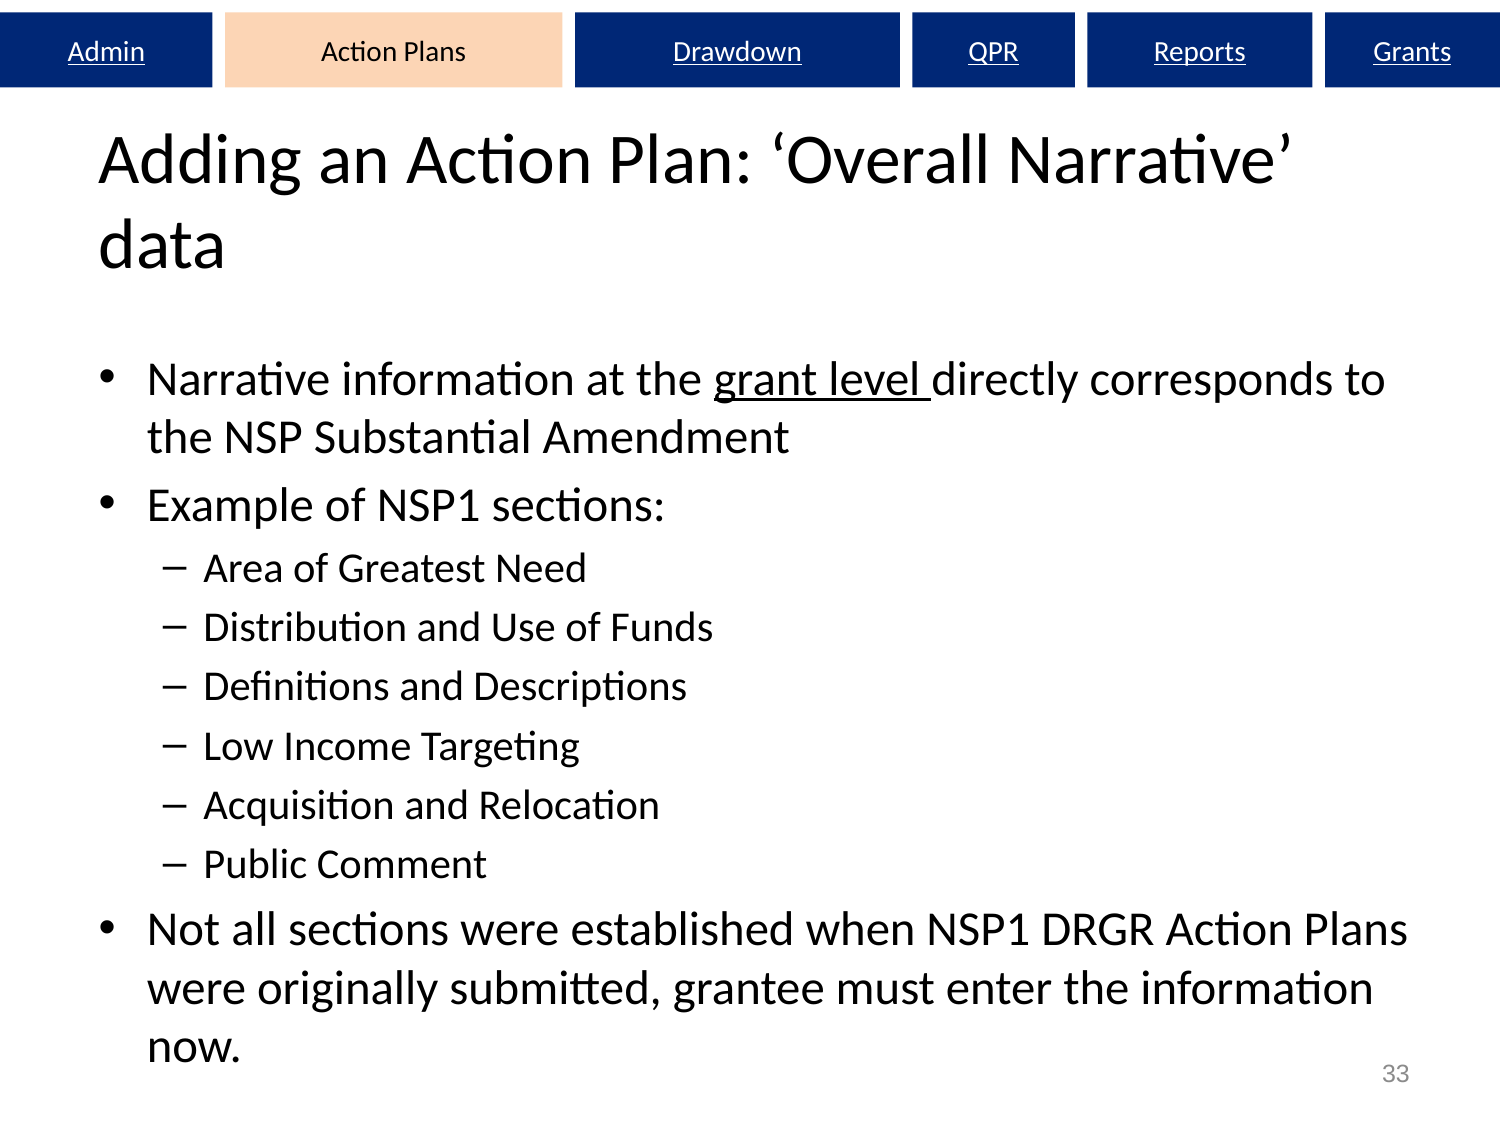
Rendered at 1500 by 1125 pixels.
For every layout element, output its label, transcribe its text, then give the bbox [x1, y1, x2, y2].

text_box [0, 12, 1500, 88]
title Adding an Action Plan: ‘Overall Narrative’ data [83, 103, 1434, 292]
slide_number 33 [1074, 1042, 1425, 1103]
list Narrative information at the grant level directly corresponds to the NSP Substantial Amendment Example of NSP1 sections: Area of Greatest Need Distribution and Use of Funds Definitions and Descriptions Low Income Targeting Acquisition and Relocation Public Comment Not all sections were established when NSP1 DRGR Action Plans were originally submitted, grantee must enter the information now. [83, 338, 1434, 1082]
